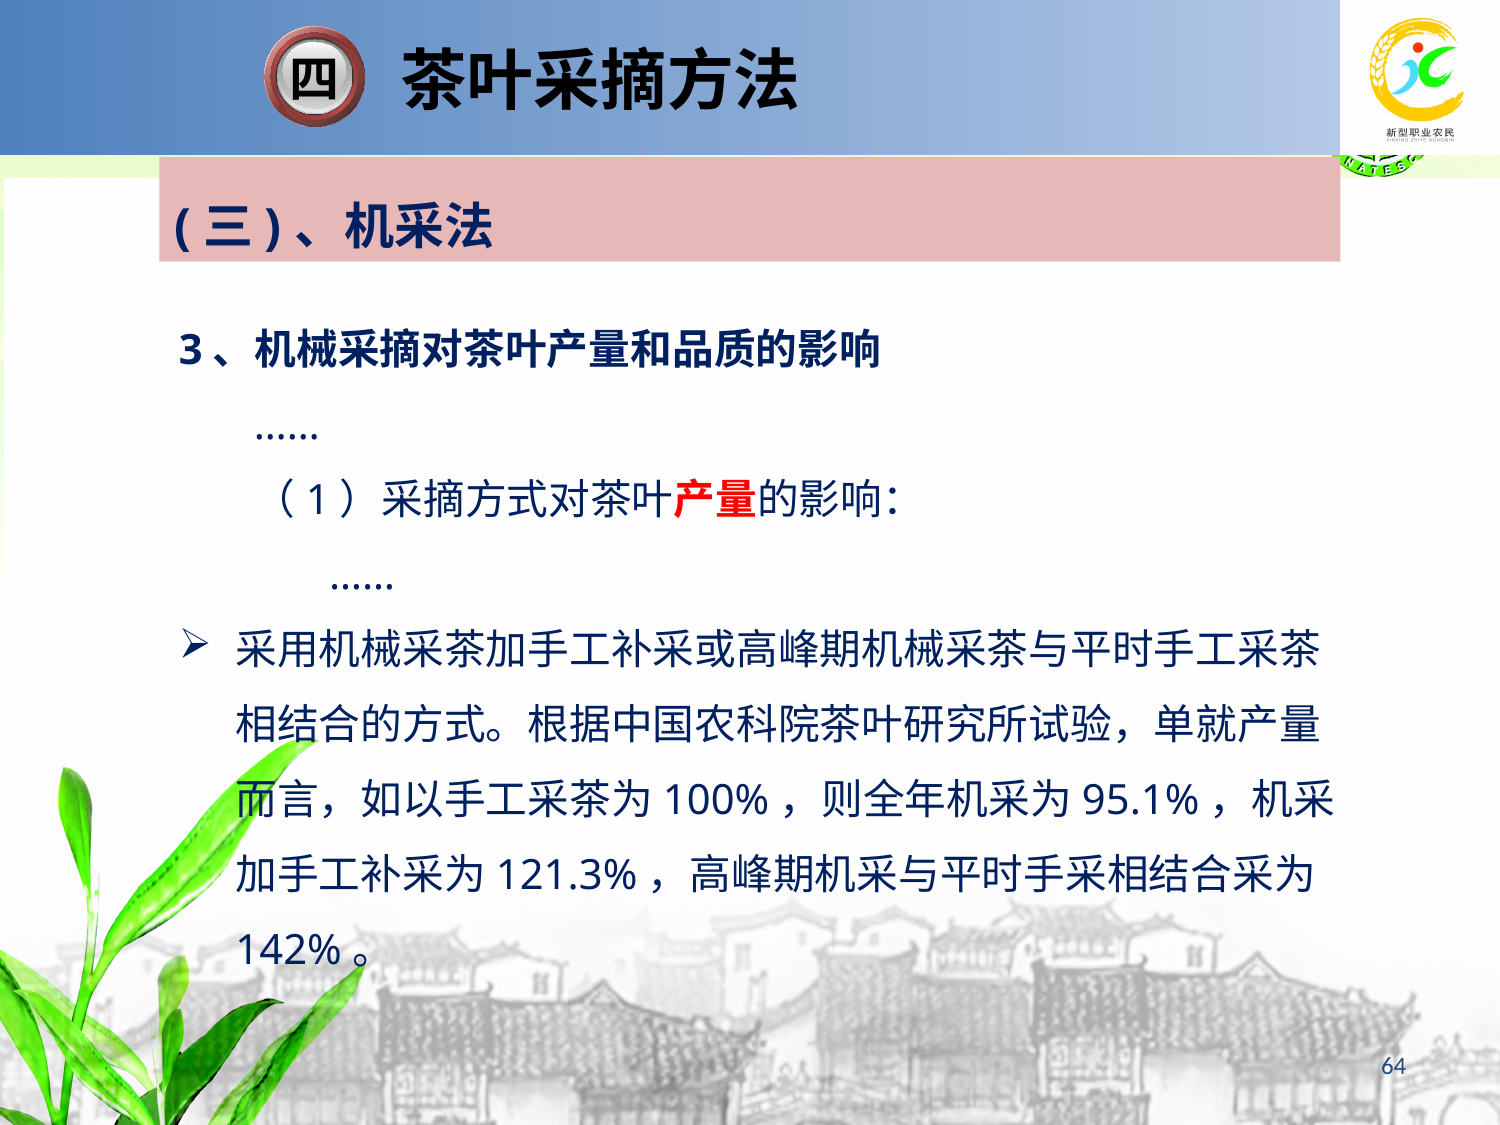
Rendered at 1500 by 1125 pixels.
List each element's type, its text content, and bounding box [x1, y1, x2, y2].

text_box (三)、机采法 [159, 156, 1341, 262]
text_box 3、机械采摘对茶叶产量和品质的影响 …… （1）采摘方式对茶叶产量的影响： …… 采用机械采茶加手工补采或高峰期机械采茶与平时手工采茶相结合的方式。根据中国农科院茶叶研究所试验，单就产量而言，如以手工采茶为100%，则全年机采为95.1%，机采加手工补采为121.3%，高峰期机采与平时手采相结合采为142%。 [164, 290, 1370, 981]
text_box 茶叶采摘方法 [385, 30, 1147, 126]
slide_number 64 [1071, 1035, 1422, 1095]
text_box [264, 26, 365, 127]
picture [0, 0, 1500, 1125]
text_box [0, 0, 1335, 155]
